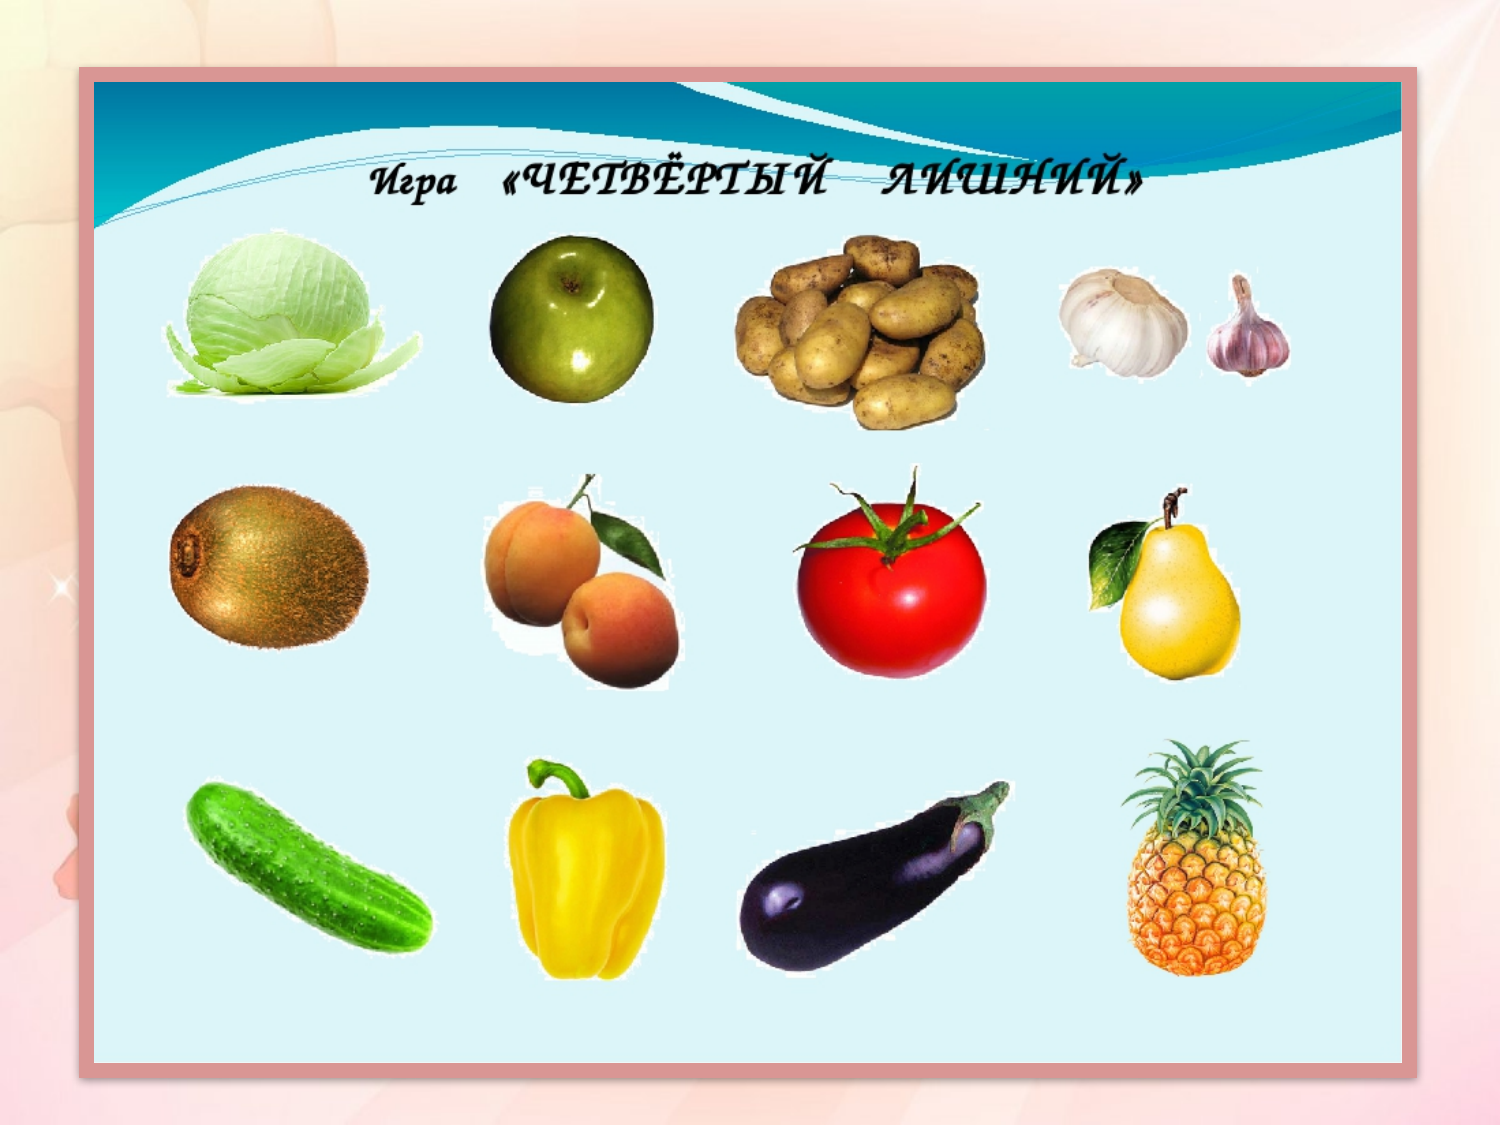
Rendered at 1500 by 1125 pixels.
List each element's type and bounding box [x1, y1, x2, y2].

picture [0, 0, 1500, 1125]
list [93, 81, 1403, 1064]
